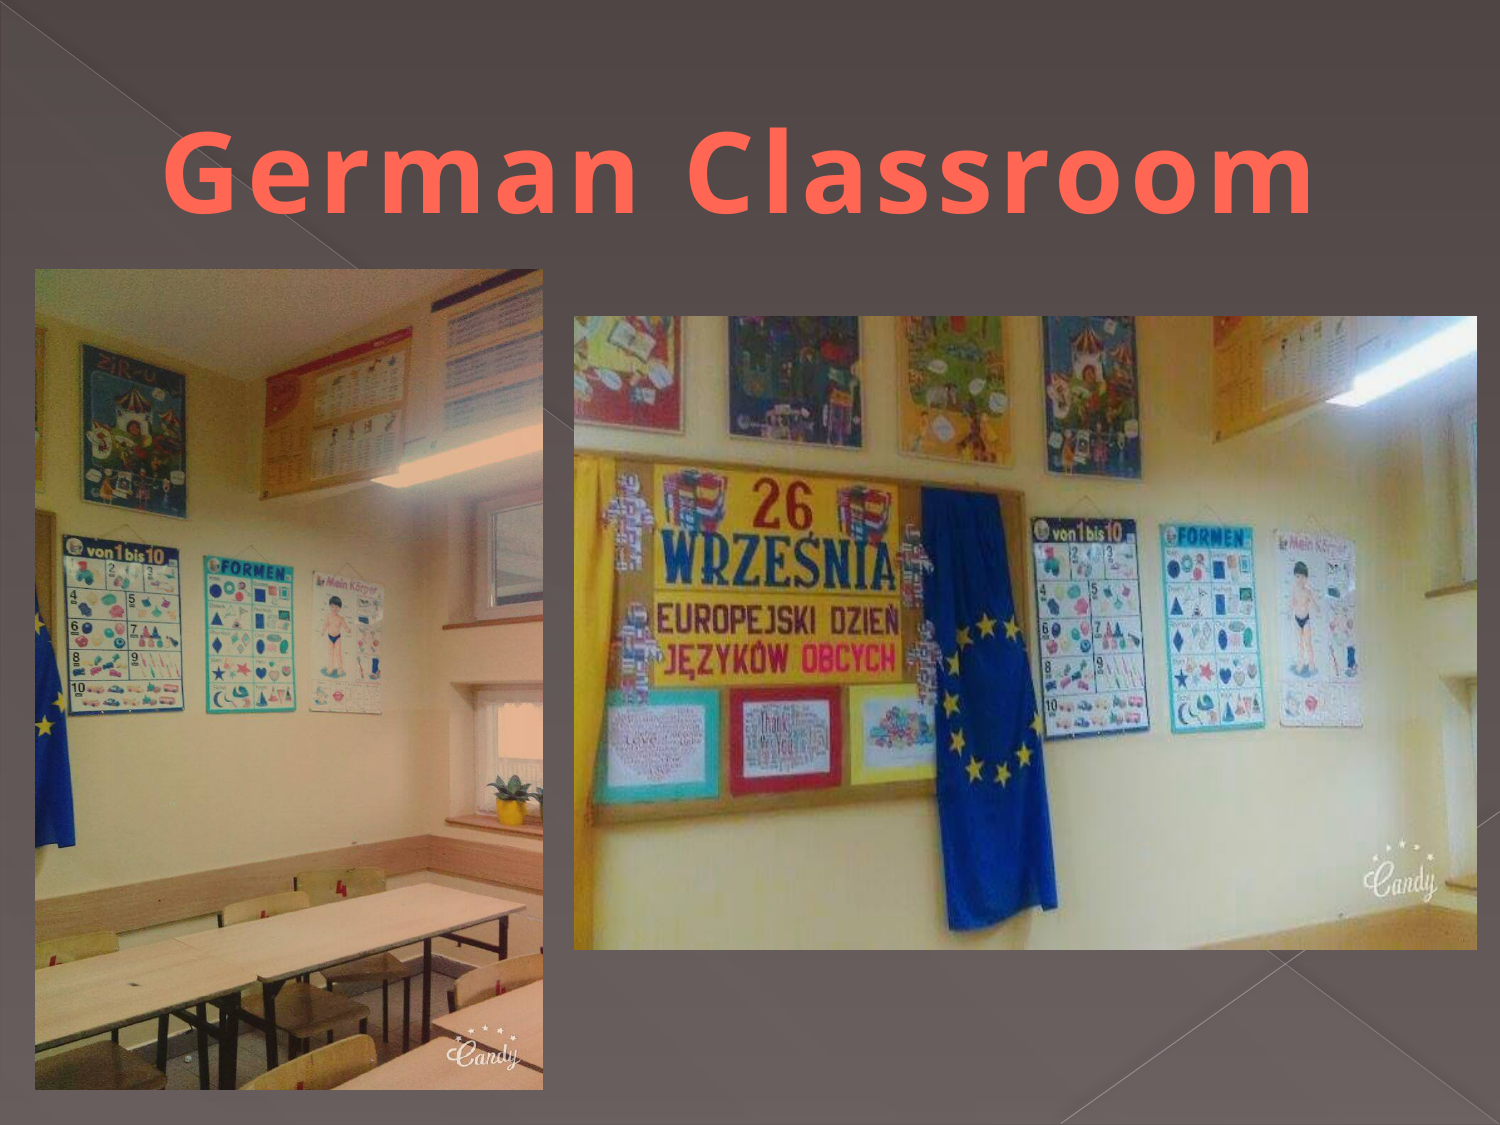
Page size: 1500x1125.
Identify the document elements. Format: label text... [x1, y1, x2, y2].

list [34, 269, 543, 1091]
picture [573, 316, 1477, 950]
text_box German Classroom [144, 93, 1334, 244]
